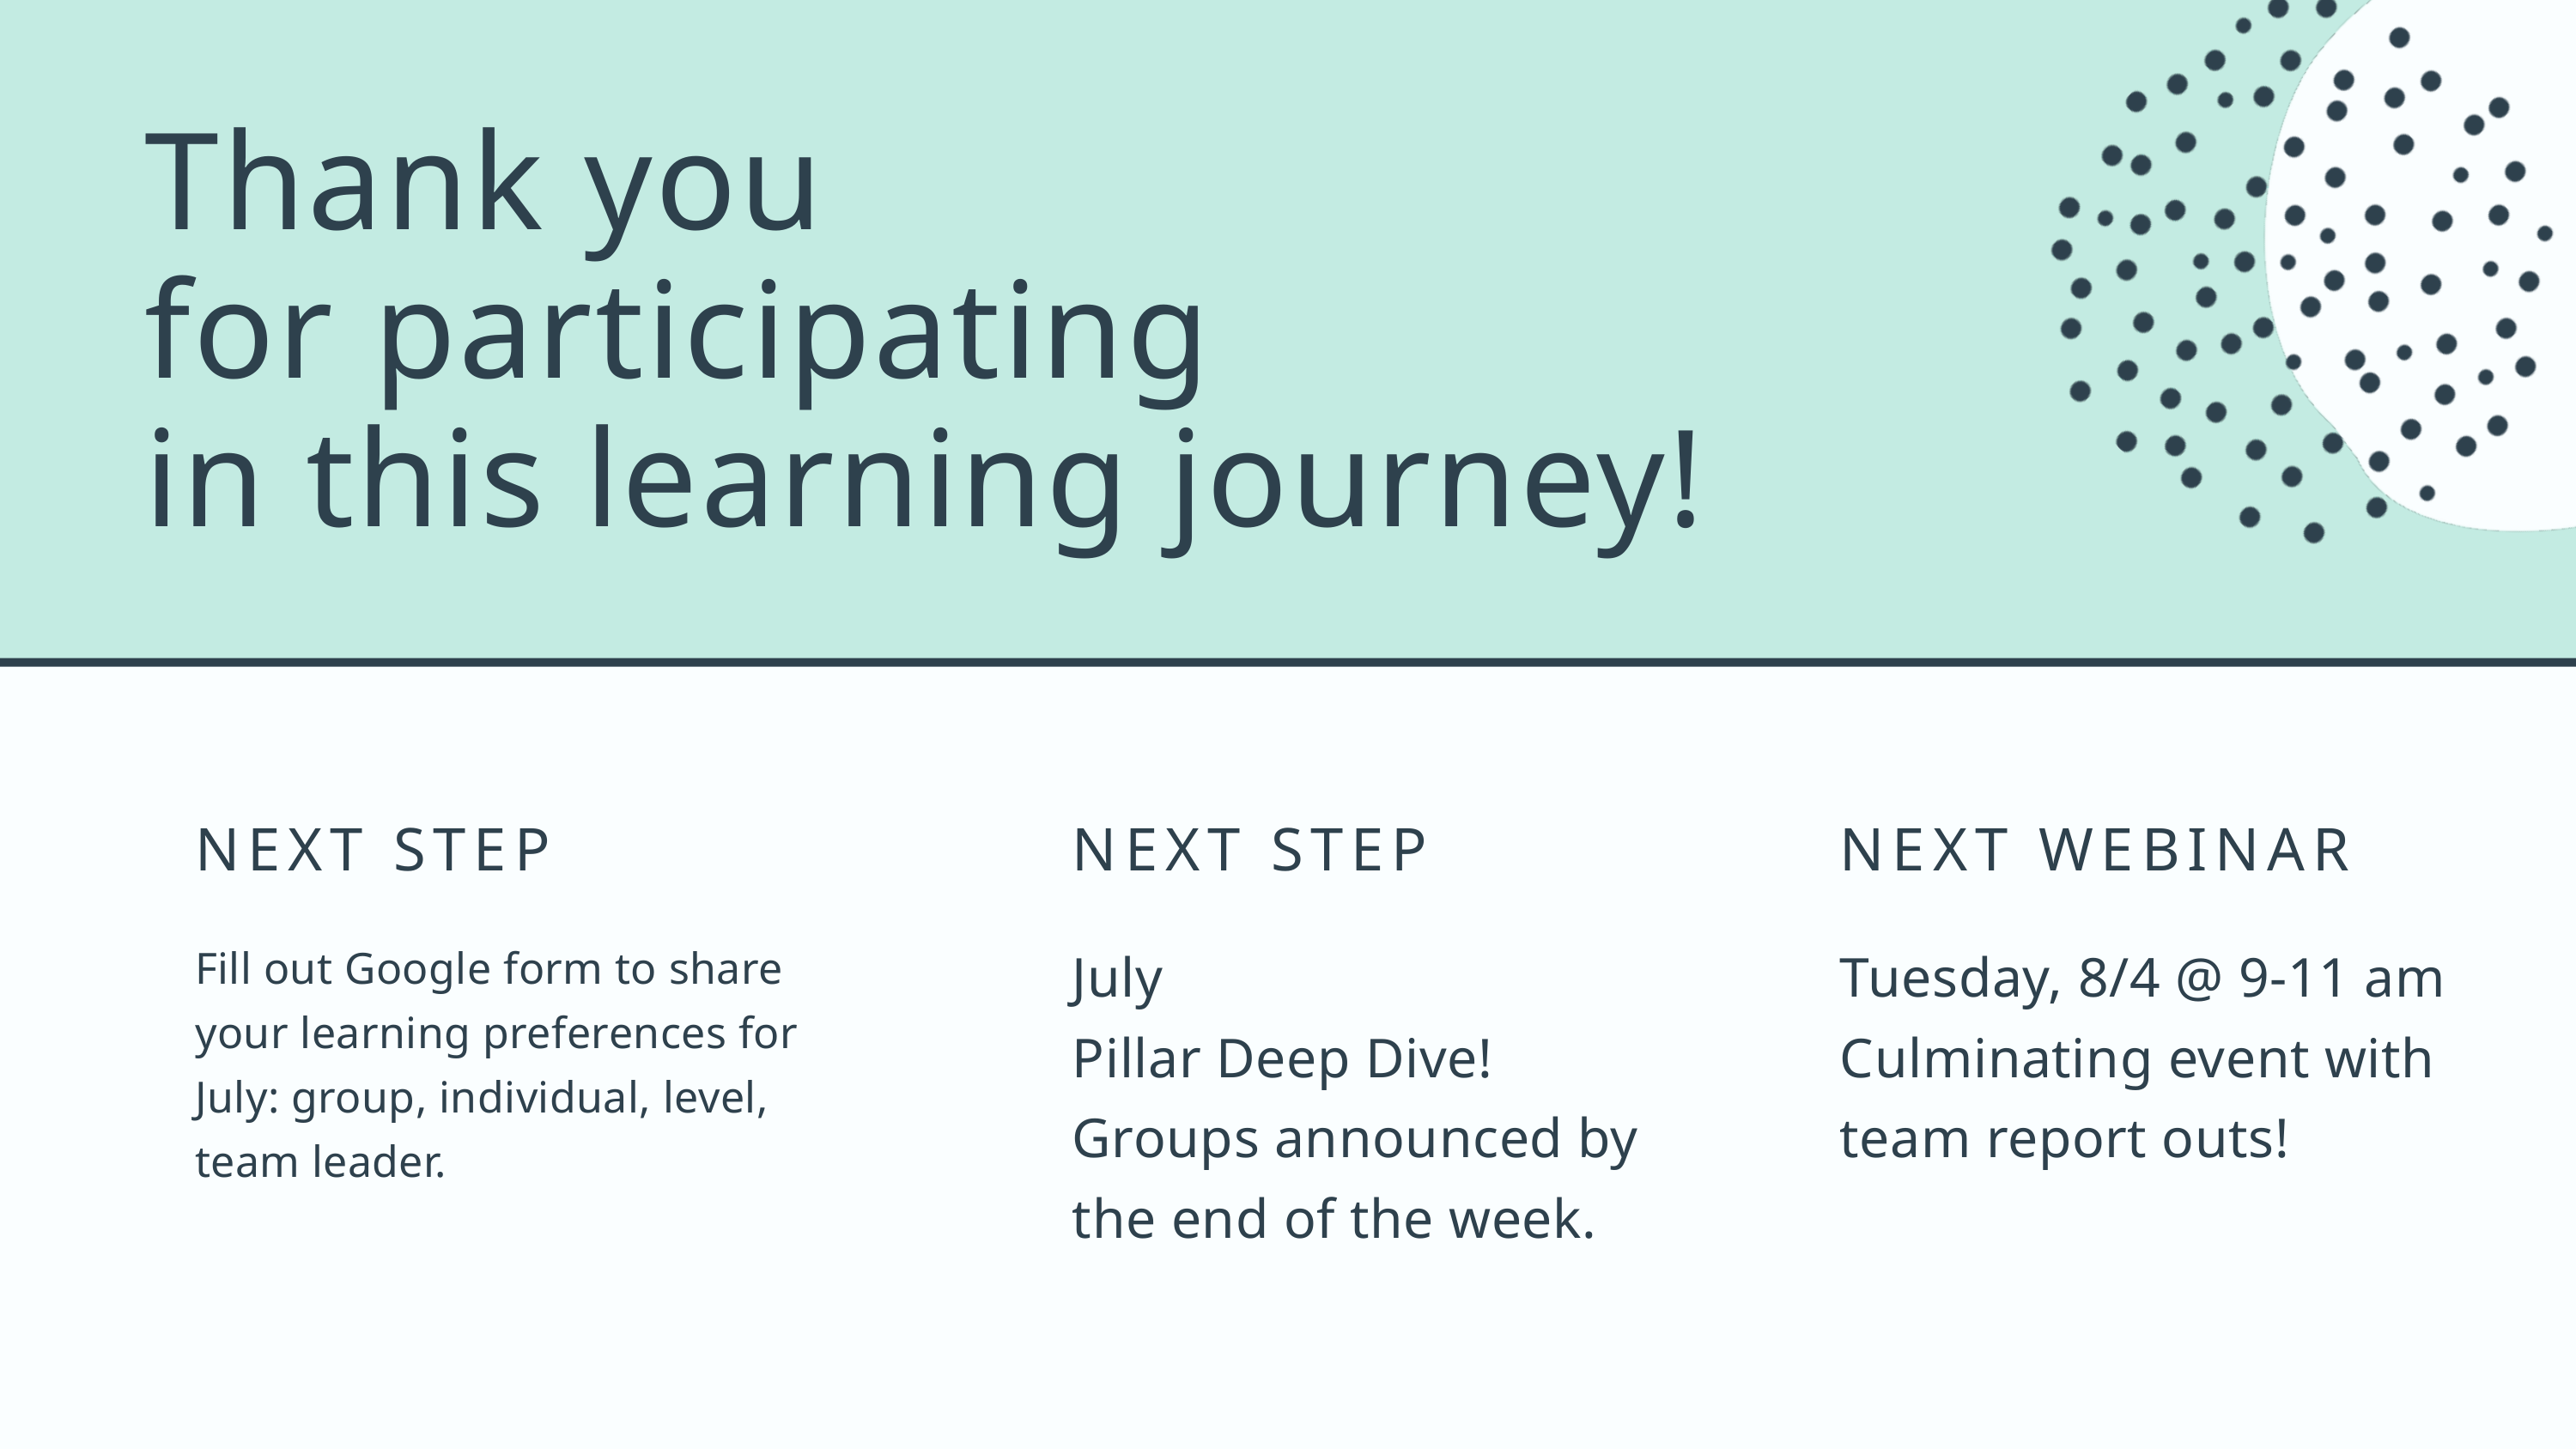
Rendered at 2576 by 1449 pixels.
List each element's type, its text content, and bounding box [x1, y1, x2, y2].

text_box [194, 807, 840, 1183]
picture [1948, 0, 2576, 658]
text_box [0, 658, 2576, 1449]
text_box Thank you for participating in this learning journey! [144, 106, 1804, 555]
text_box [1072, 807, 1717, 1244]
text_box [1839, 807, 2485, 1228]
